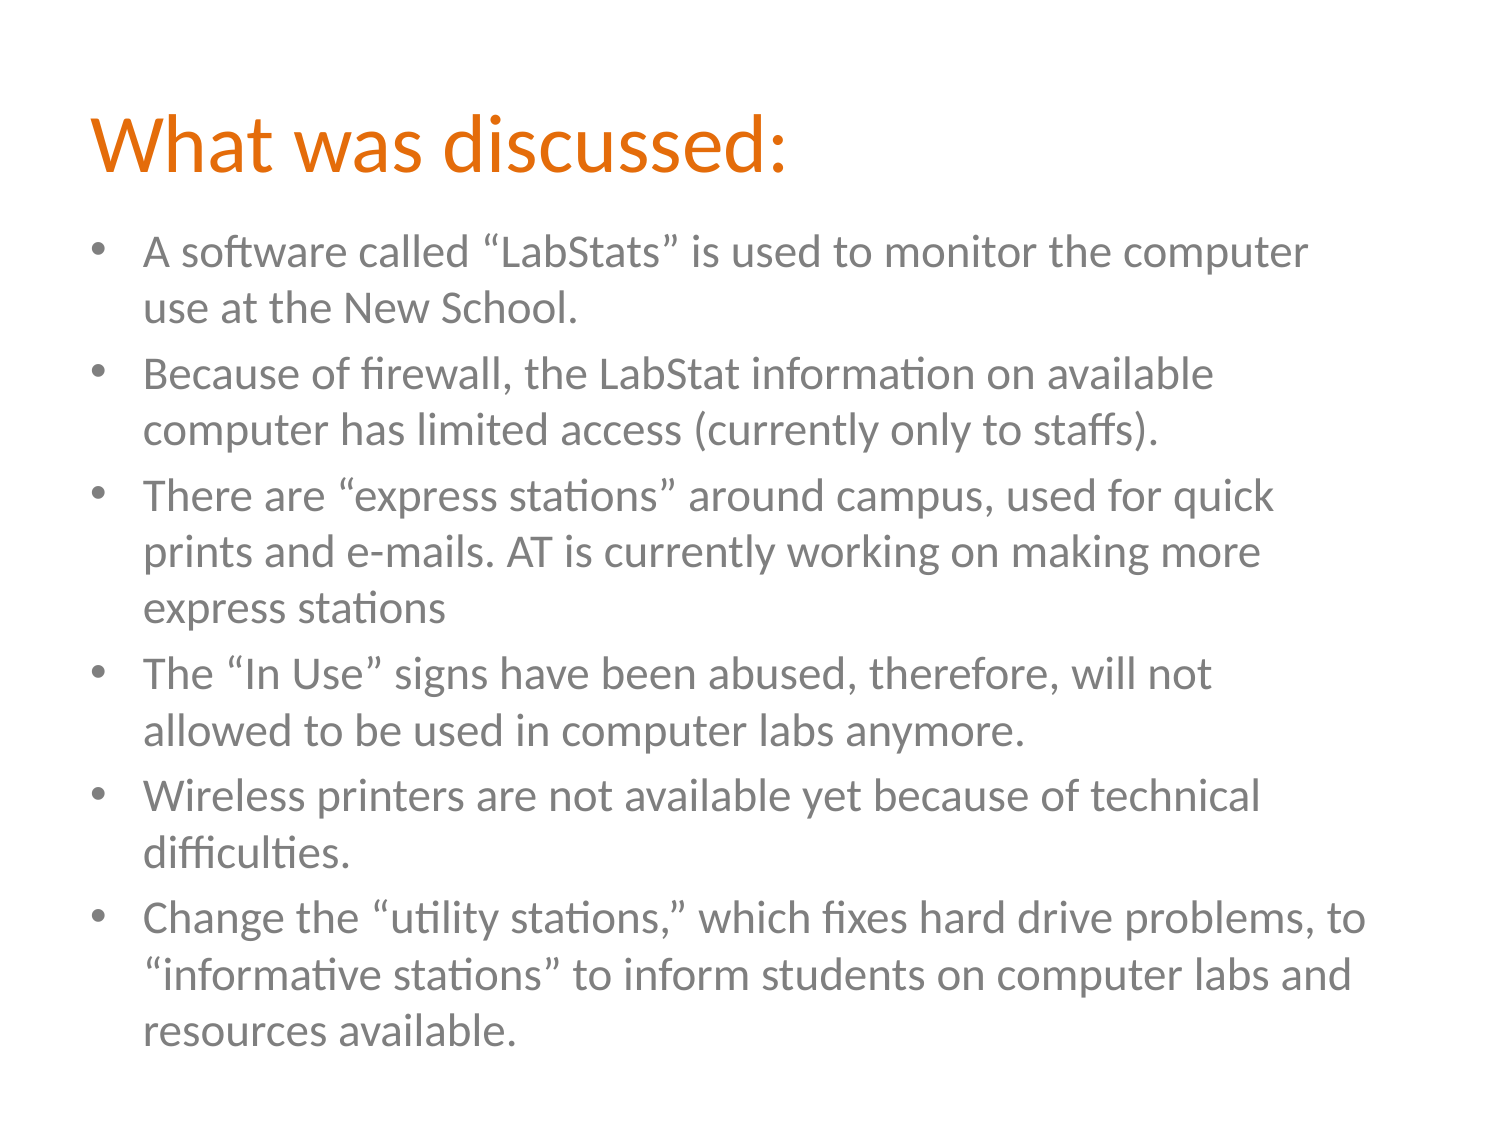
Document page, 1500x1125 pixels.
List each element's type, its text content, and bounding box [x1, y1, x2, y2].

title What was discussed: [75, 45, 1425, 233]
list A software called “LabStats” is used to monitor the computer use at the New School. Because of firewall, the LabStat information on available computer has limited access (currently only to staffs). There are “express stations” around campus, used for quick prints and e-mails. AT is currently working on making more express stations The “In Use” signs have been abused, therefore, will not allowed to be used in computer labs anymore. Wireless printers are not available yet because of technical difficulties. Change the “utility stations,” which fixes hard drive problems, to “informative stations” to inform students on computer labs and resources available. [75, 212, 1388, 1068]
